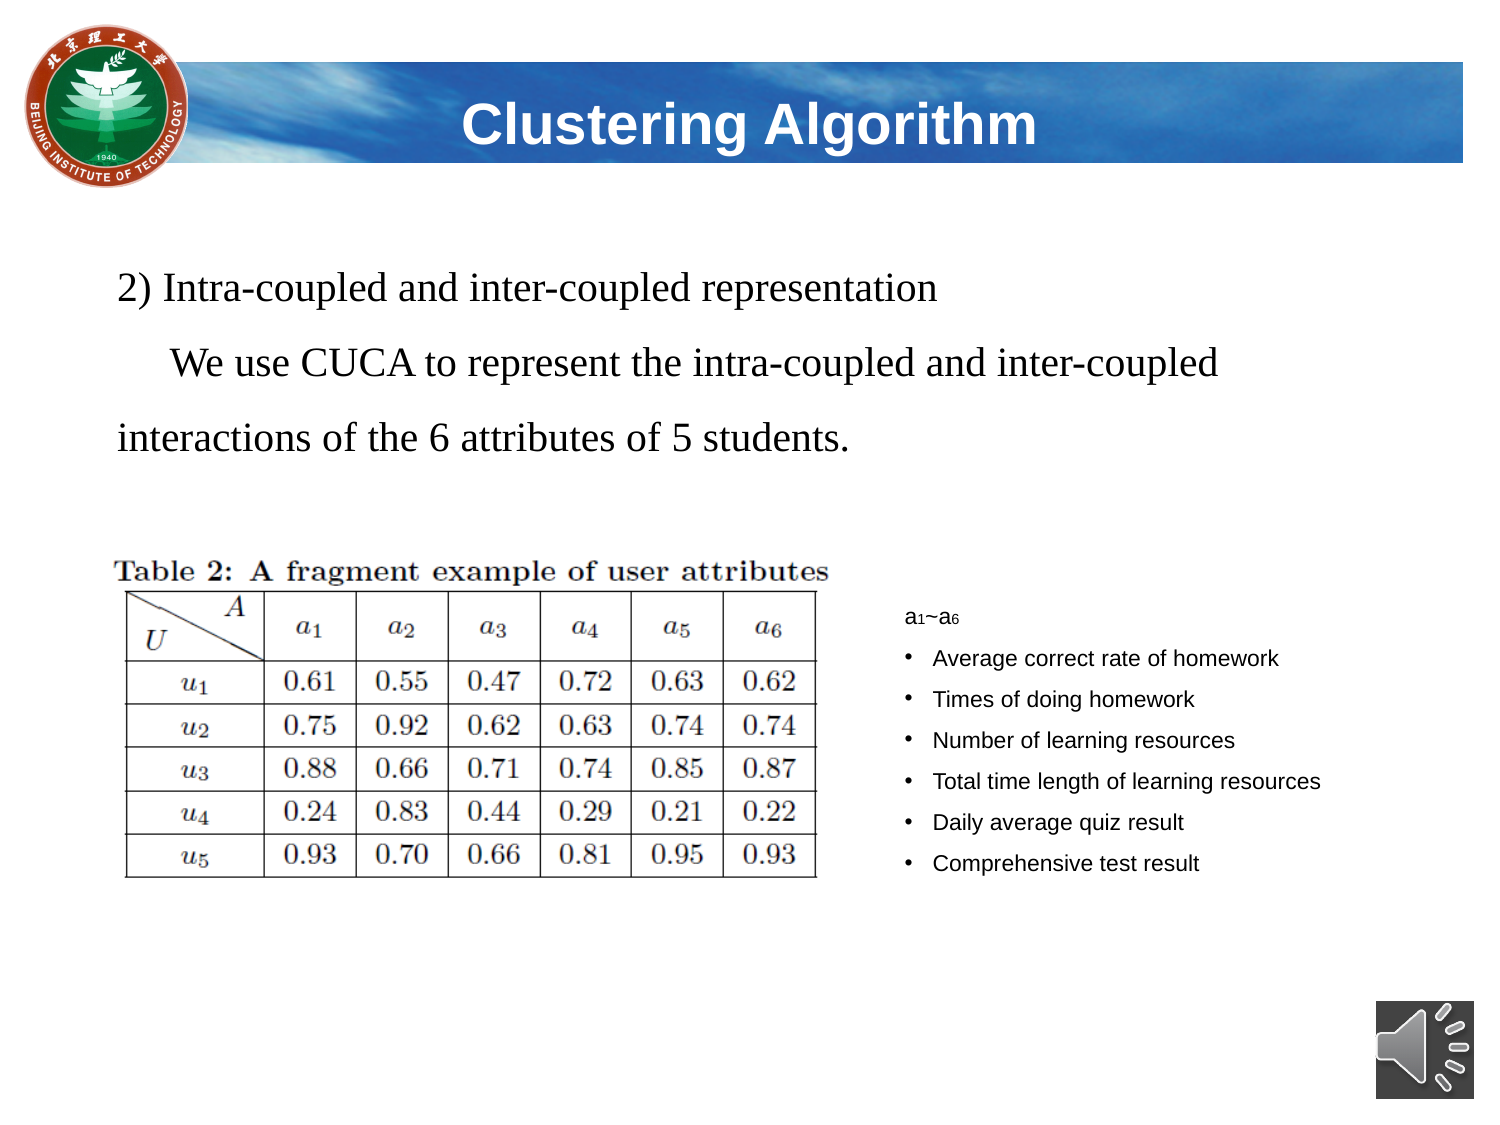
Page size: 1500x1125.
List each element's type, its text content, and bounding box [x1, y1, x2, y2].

picture [105, 553, 835, 888]
picture [24, 24, 1463, 188]
text_box 2) Intra-coupled and inter-coupled representation We use CUCA to represent the intra-coupled and inter-coupled interactions of the 6 attributes of 5 students. [102, 252, 1454, 468]
text_box a1~a6 Average correct rate of homework Times of doing homework Number of learning resources Total time length of learning resources Daily average quiz result Comprehensive test result [889, 580, 1428, 884]
picture [1374, 999, 1476, 1101]
